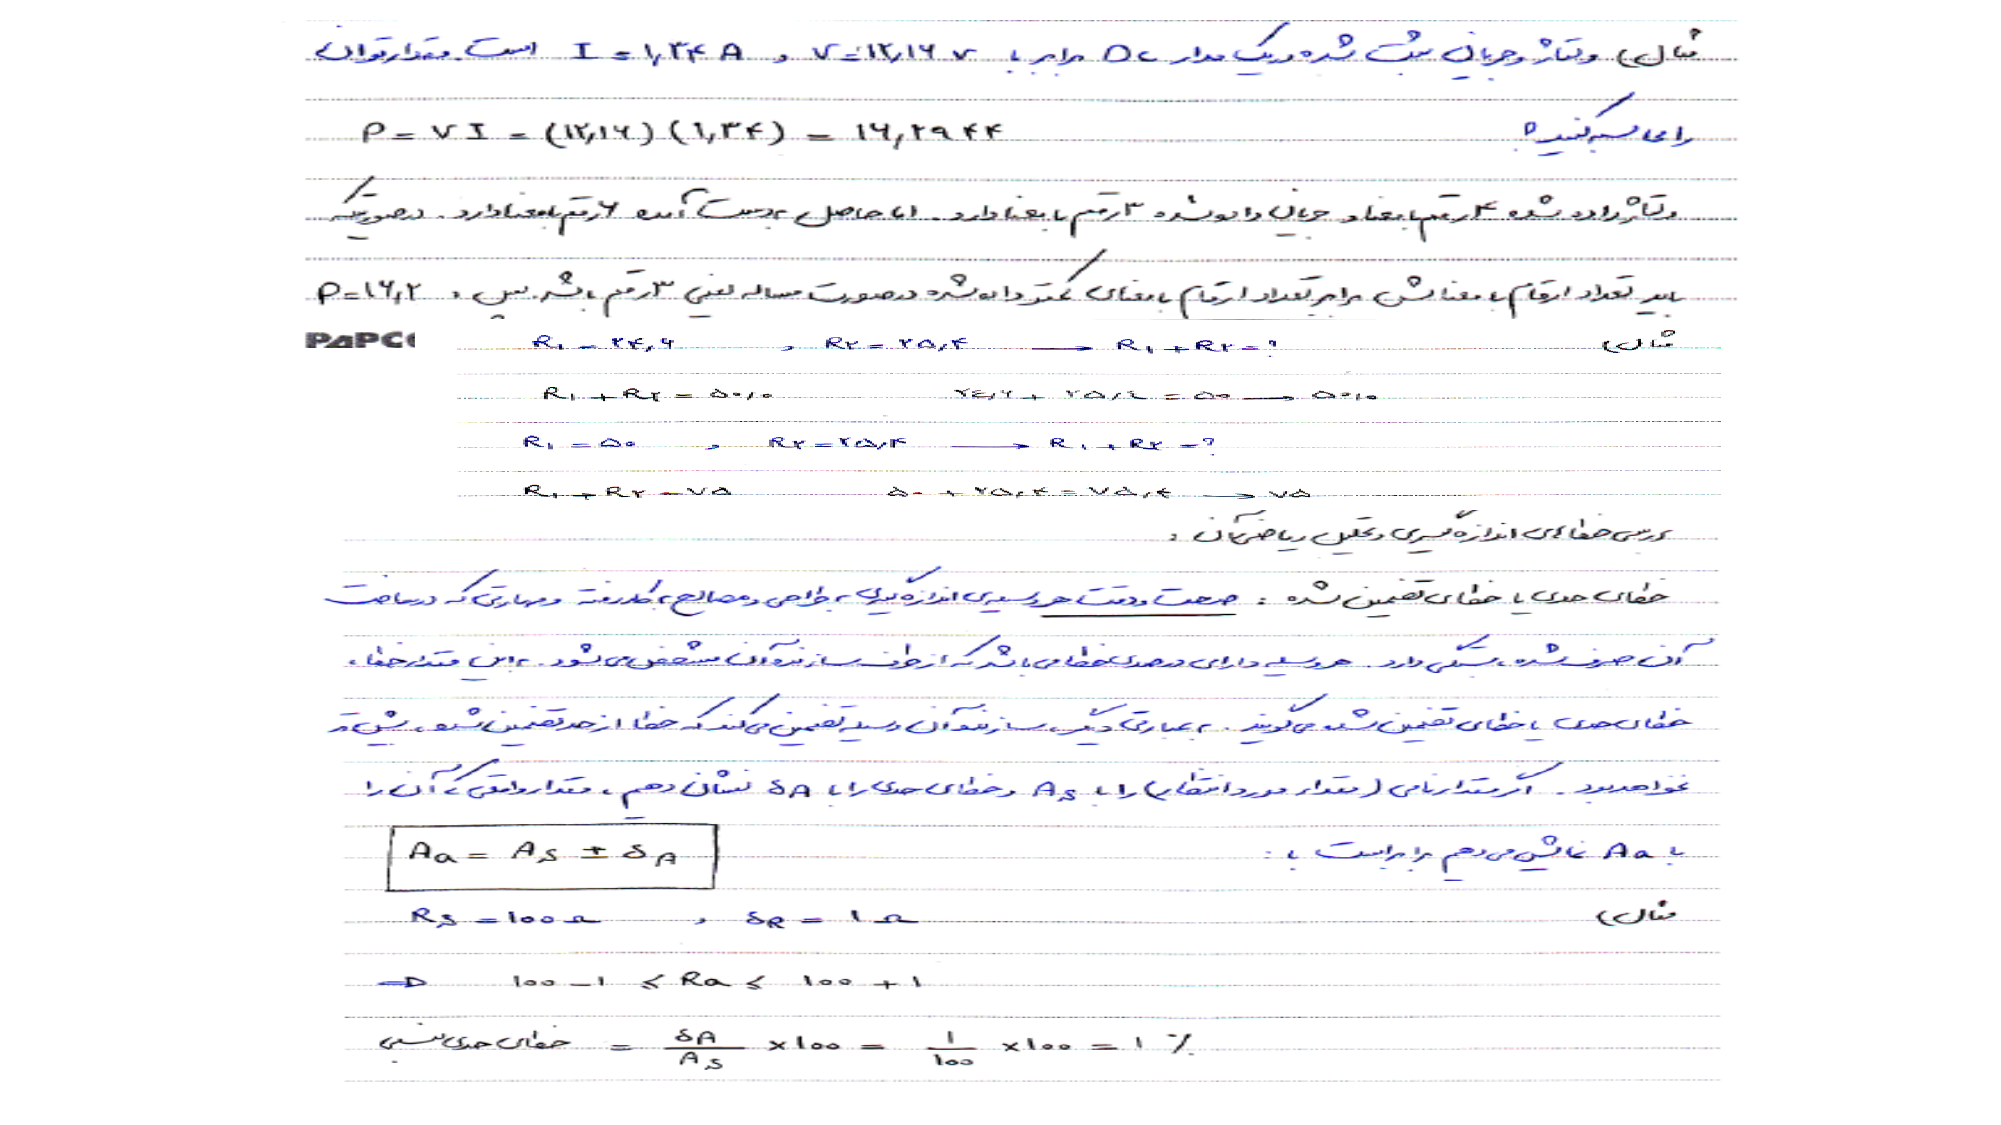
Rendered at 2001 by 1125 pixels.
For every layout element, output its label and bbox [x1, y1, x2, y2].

picture [249, 20, 1750, 1082]
